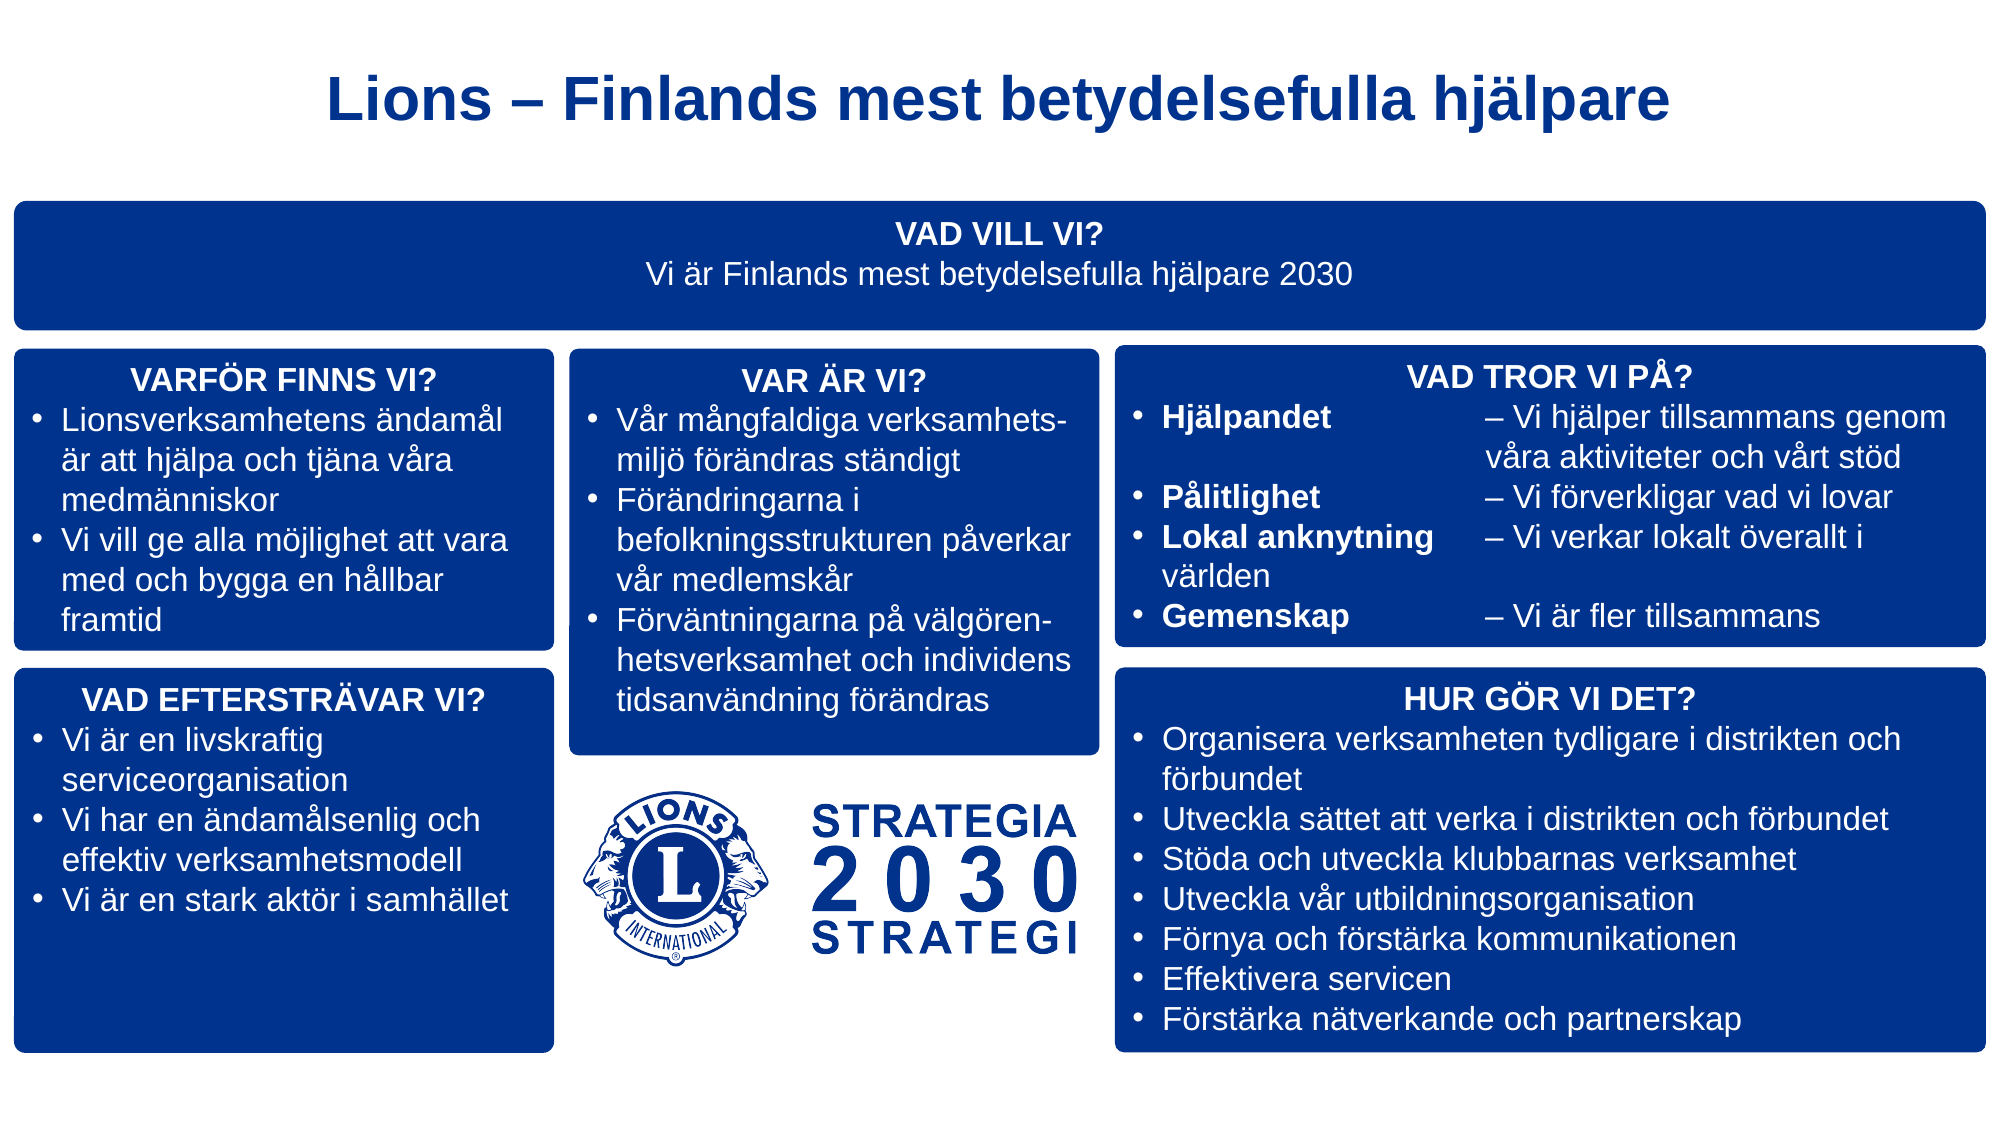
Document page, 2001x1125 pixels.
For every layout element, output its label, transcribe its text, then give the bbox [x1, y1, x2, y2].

text_box HUR GÖR VI DET? Organisera verksamheten tydligare i distrikten och förbundet Utveckla sättet att verka i distrikten och förbundet Stöda och utveckla klubbarnas verksamhet Utveckla vår utbildningsorganisation Förnya och förstärka kommunikationen Effektivera servicen Förstärka nätverkande och partnerskap [1113, 666, 1987, 1054]
text_box VAD VILL VI? Vi är Finlands mest betydelsefulla hjälpare 2030 [12, 199, 1987, 332]
text_box VAD EFTERSTRÄVAR VI? Vi är en livskraftig serviceorganisation Vi har en ändamålsenlig och effektiv verksamhetsmodell Vi är en stark aktör i samhället [12, 666, 556, 1054]
text_box VAR ÄR VI? Vår mångfaldiga verksamhets-miljö förändras ständigt Förändringarna i befolkningsstrukturen påverkar vår medlemskår Förväntningarna på välgören-hetsverksamhet och individens tidsanvändning förändras [568, 347, 1101, 757]
text_box VARFÖR FINNS VI? Lionsverksamhetens ändamål är att hjälpa och tjäna våra medmänniskor Vi vill ge alla möjlighet att vara med och bygga en hållbar framtid [12, 347, 556, 652]
text_box VAD TROR VI PÅ? Hjälpandet – Vi hjälper tillsammans genom våra aktiviteter och vårt stöd Pålitlighet – Vi förverkligar vad vi lovar Lokal anknytning – Vi verkar lokalt överallt i världen Gemenskap – Vi är fler tillsammans [1113, 344, 1987, 649]
text_box Lions – Finlands mest betydelsefulla hjälpare [275, 50, 1725, 141]
picture [583, 791, 1081, 971]
